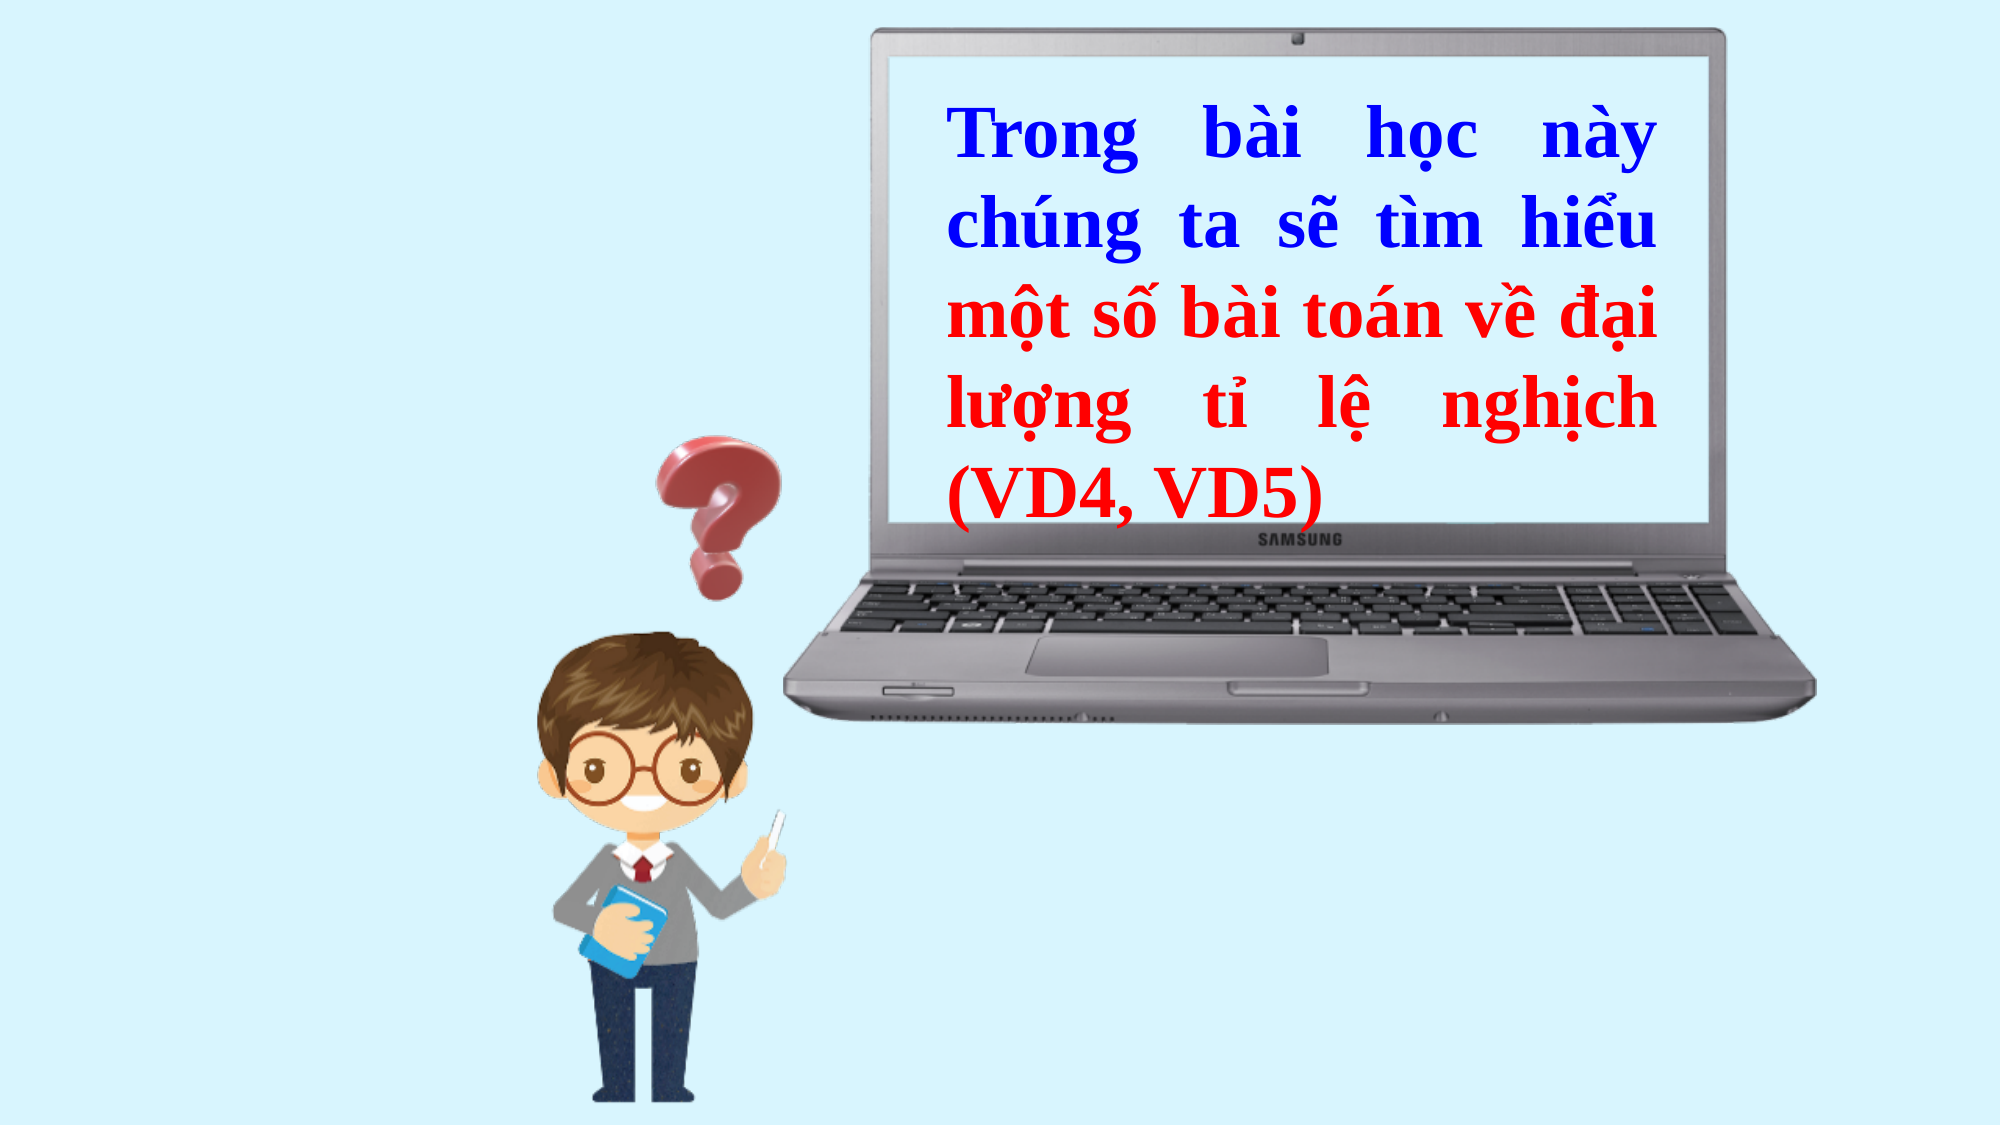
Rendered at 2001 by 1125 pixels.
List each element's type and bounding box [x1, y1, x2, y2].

picture [505, 27, 1817, 1109]
